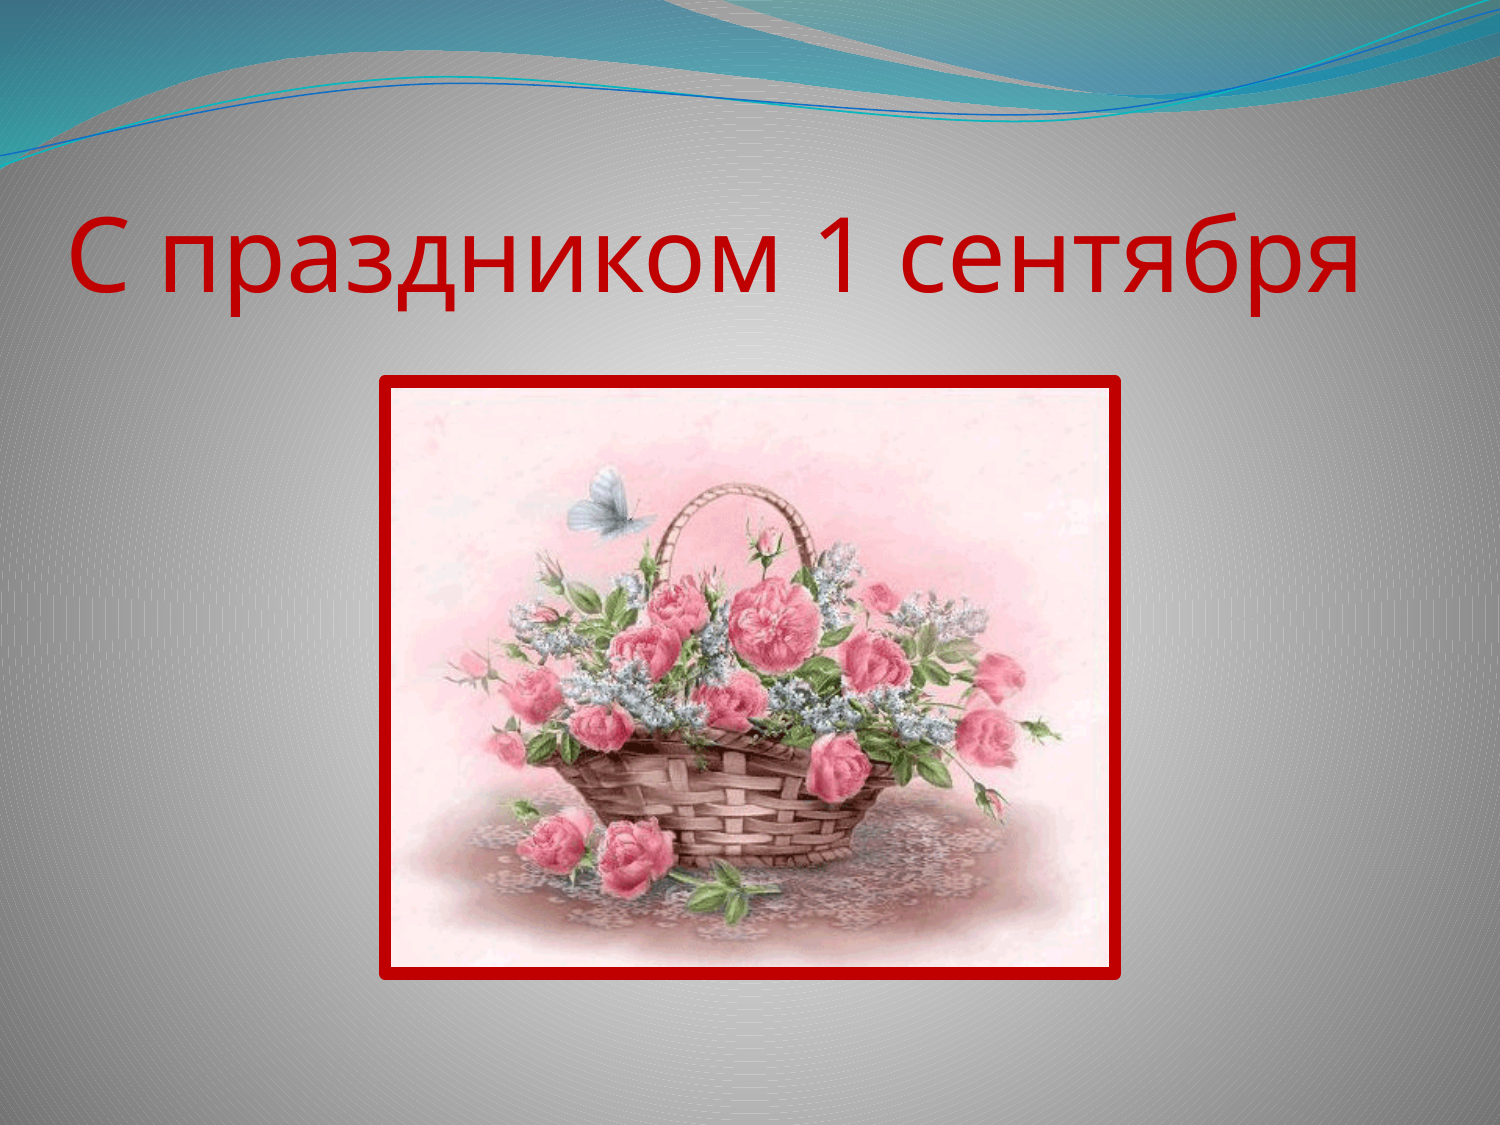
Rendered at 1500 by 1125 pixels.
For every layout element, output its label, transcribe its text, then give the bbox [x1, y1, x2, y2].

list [391, 387, 1109, 968]
title С праздником 1 сентября [64, 125, 1415, 313]
